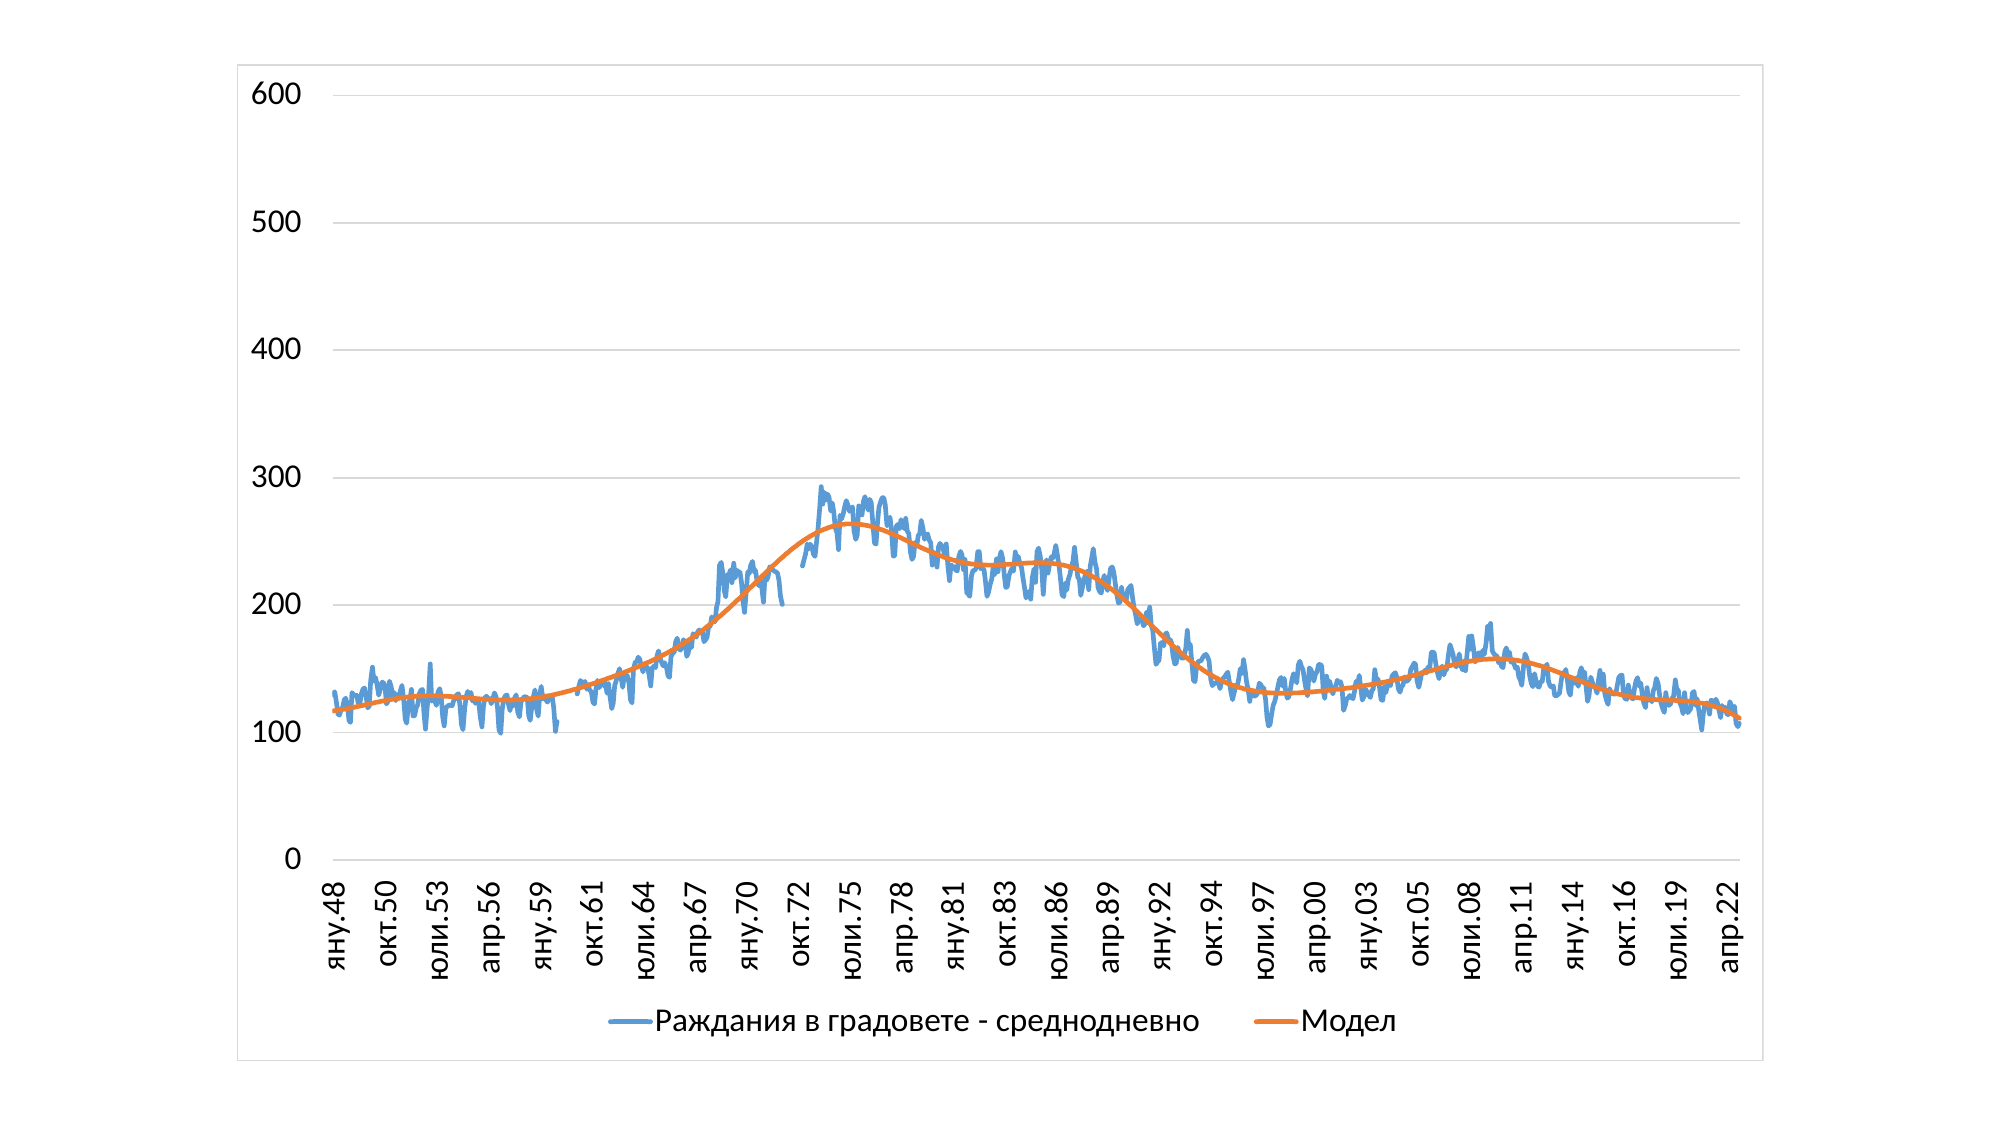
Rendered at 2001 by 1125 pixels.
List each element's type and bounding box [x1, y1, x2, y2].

picture [236, 63, 1764, 1062]
